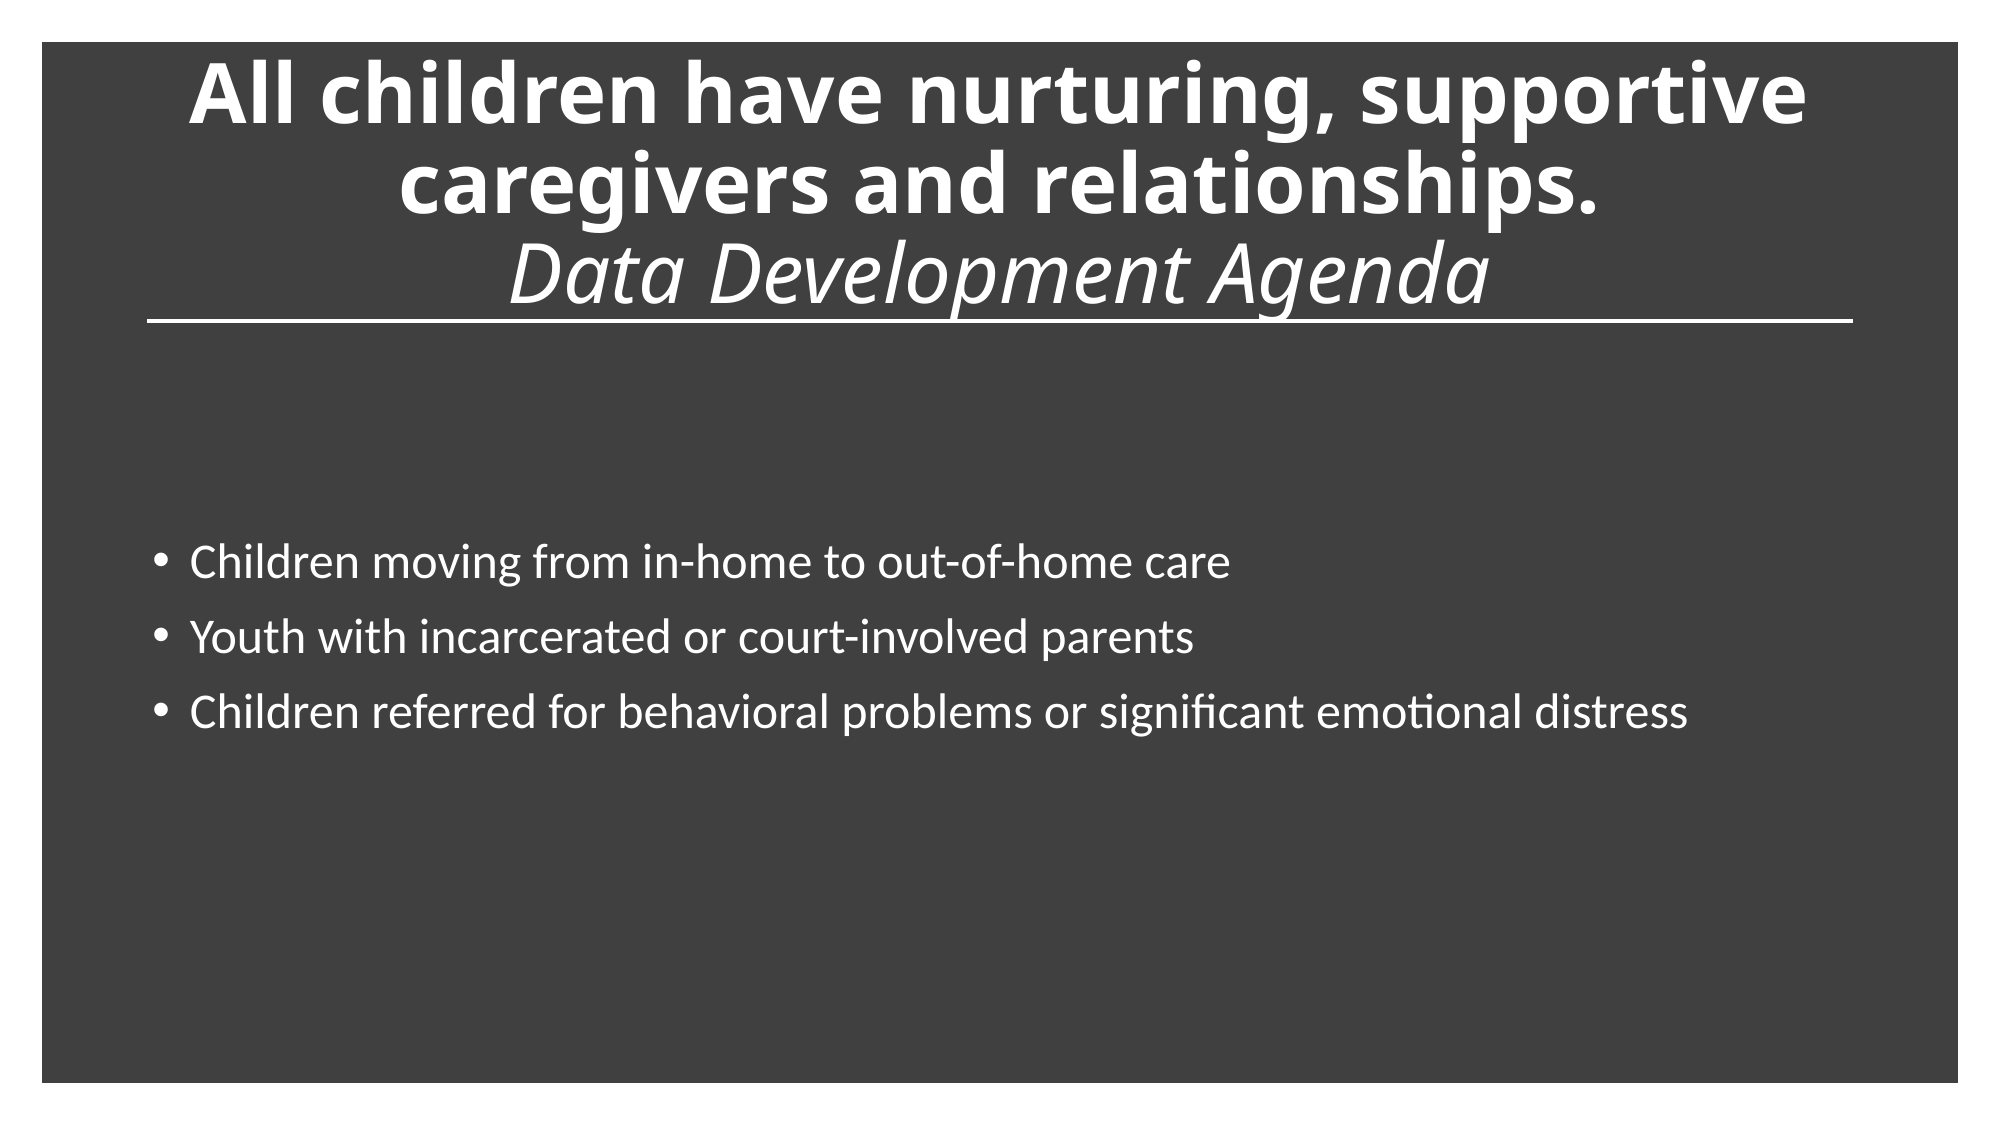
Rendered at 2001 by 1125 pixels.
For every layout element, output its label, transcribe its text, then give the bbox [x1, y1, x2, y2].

text_box [52, 51, 1948, 1073]
list Children moving from in-home to out-of-home care Youth with incarcerated or court-involved parents Children referred for behavioral problems or significant emotional distress [137, 372, 1863, 973]
title All children have nurturing, supportive caregivers and relationships. Data Development Agenda [137, 78, 1863, 296]
